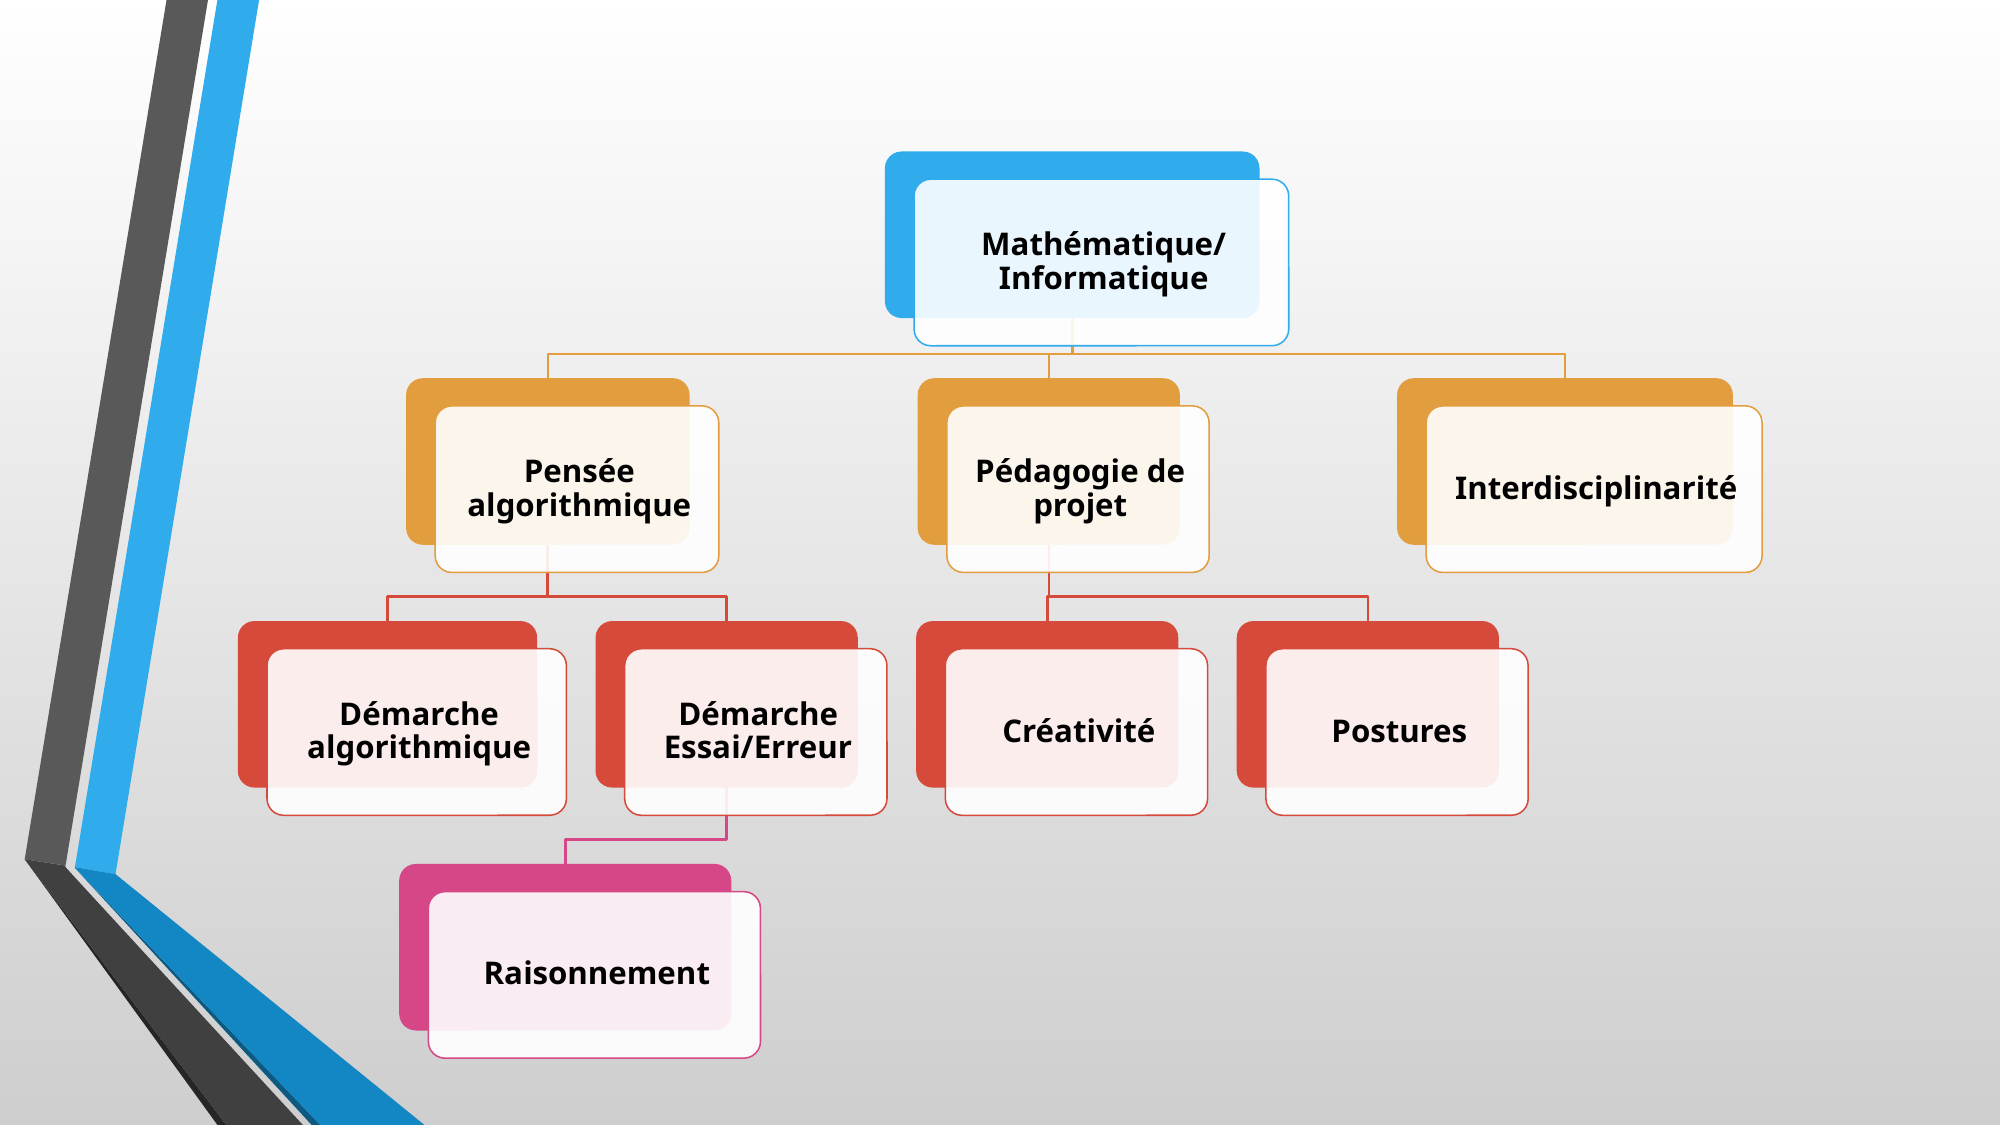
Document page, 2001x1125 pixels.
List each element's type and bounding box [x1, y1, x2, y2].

text_box [0, 134, 2000, 1059]
